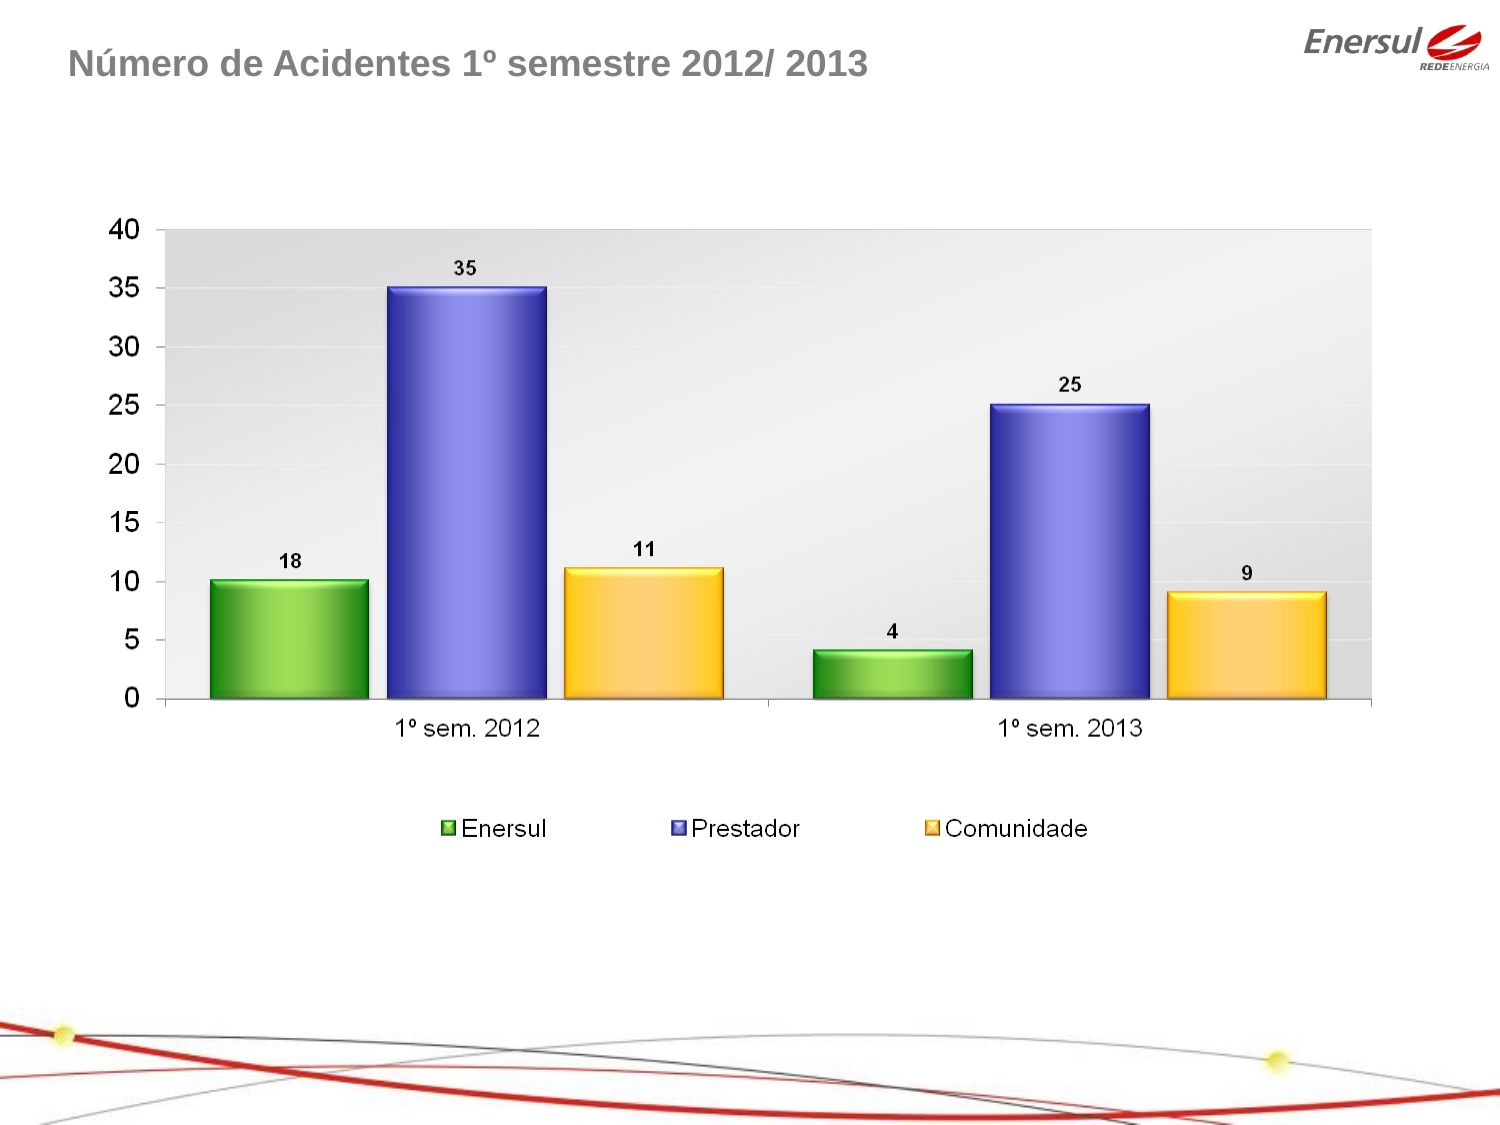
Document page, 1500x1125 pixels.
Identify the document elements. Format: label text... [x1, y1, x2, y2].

picture [0, 933, 1500, 1125]
text_box Número de Acidentes 1º semestre 2012/ 2013 [53, 31, 1088, 91]
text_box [84, 163, 1463, 857]
picture [1293, 0, 1500, 83]
